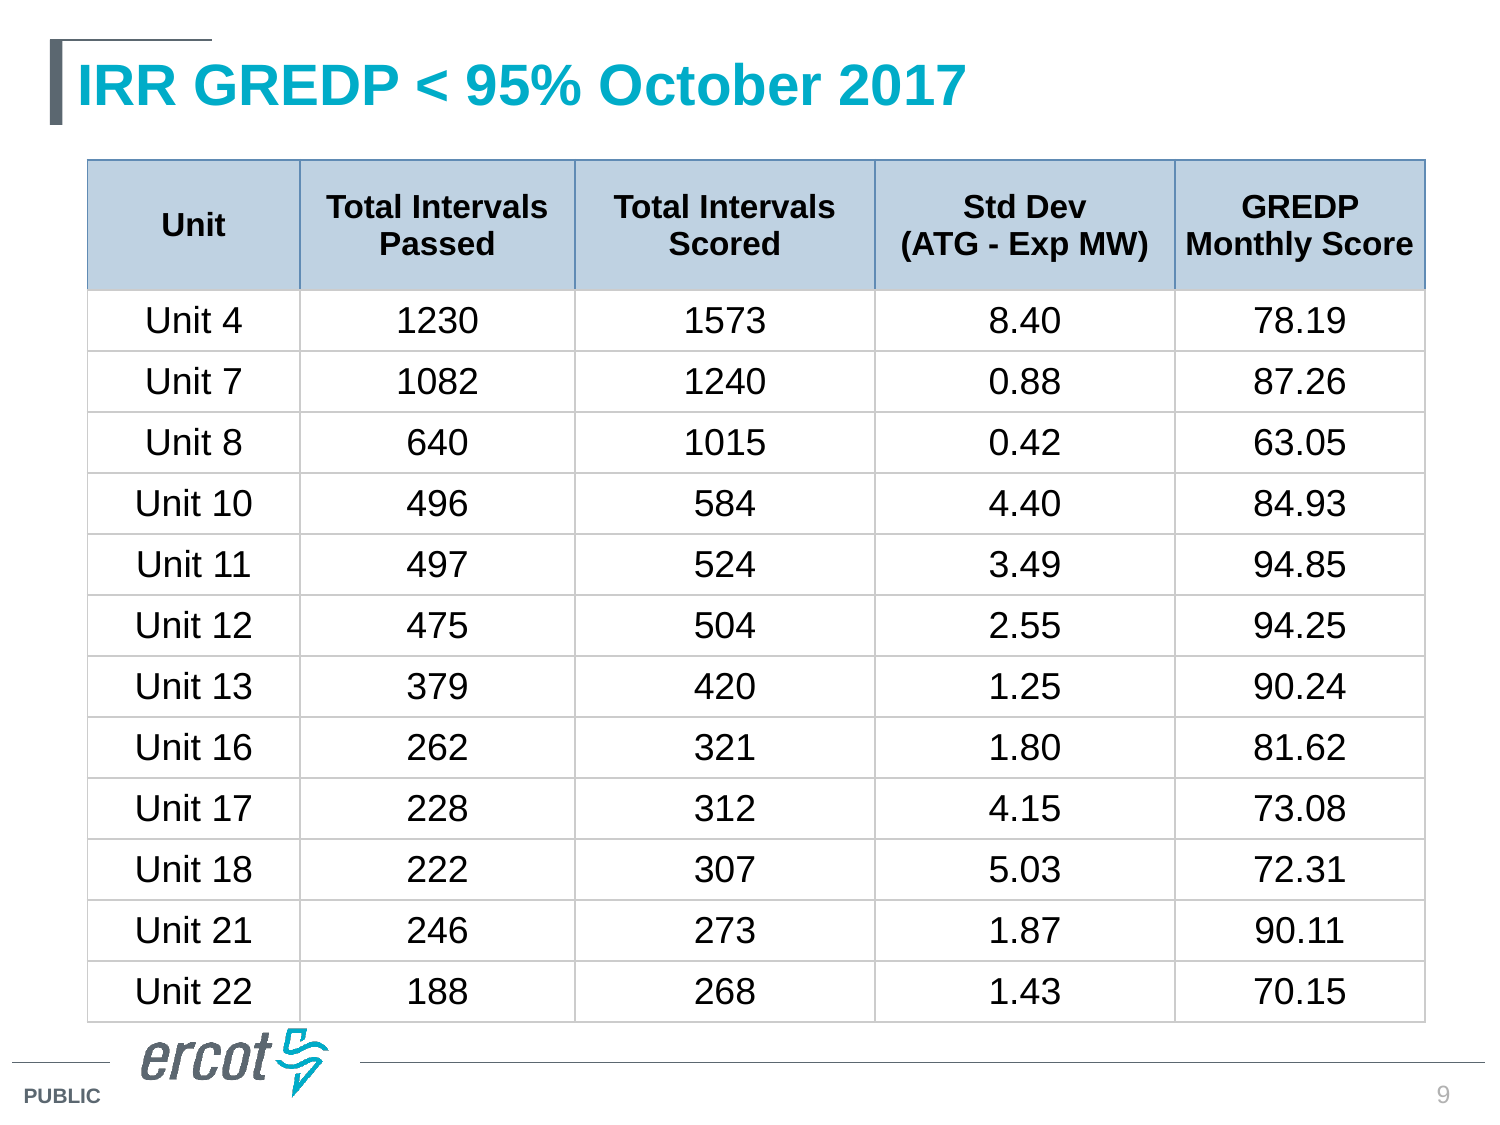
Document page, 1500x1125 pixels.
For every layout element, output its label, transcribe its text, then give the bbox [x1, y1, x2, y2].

table_cell 497 [301, 535, 574, 594]
title IRR GREDP < 95% October 2017 [62, 39, 1450, 158]
table_cell 87.26 [1176, 352, 1424, 411]
table_cell 8.40 [876, 291, 1174, 350]
table_cell Unit 18 [88, 840, 299, 899]
table_cell Unit 11 [88, 535, 299, 594]
table_cell 321 [576, 718, 874, 777]
table_cell Unit 10 [88, 474, 299, 533]
table_cell 1.80 [876, 718, 1174, 777]
table_cell 584 [576, 474, 874, 533]
table_header GREDP Monthly Score [1176, 161, 1424, 289]
table_cell 90.24 [1176, 657, 1424, 716]
table_cell Unit 21 [88, 901, 299, 960]
table_header Total Intervals Passed [301, 161, 574, 289]
table_cell 246 [301, 901, 574, 960]
table_cell 379 [301, 657, 574, 716]
table_cell Unit 13 [88, 657, 299, 716]
table_cell 222 [301, 840, 574, 899]
table_cell 94.85 [1176, 535, 1424, 594]
table_cell 0.42 [876, 413, 1174, 472]
table_cell 72.31 [1176, 840, 1424, 899]
table_cell 84.93 [1176, 474, 1424, 533]
table_cell 4.40 [876, 474, 1174, 533]
table_cell Unit 4 [88, 291, 299, 350]
table_cell 504 [576, 596, 874, 655]
table_cell 94.25 [1176, 596, 1424, 655]
table_cell 1.87 [876, 901, 1174, 960]
table_cell 3.49 [876, 535, 1174, 594]
table_cell Unit 16 [88, 718, 299, 777]
table_cell 188 [301, 962, 574, 1021]
table_cell 1240 [576, 352, 874, 411]
table_cell 1.25 [876, 657, 1174, 716]
table_cell 312 [576, 779, 874, 838]
table_cell 5.03 [876, 840, 1174, 899]
table_header Total Intervals Scored [576, 161, 874, 289]
table_cell Unit 17 [88, 779, 299, 838]
table_cell 475 [301, 596, 574, 655]
table_cell Unit 8 [88, 413, 299, 472]
table_header Unit [88, 161, 299, 289]
table_cell 524 [576, 535, 874, 594]
table_cell 73.08 [1176, 779, 1424, 838]
table_cell 1230 [301, 291, 574, 350]
table_cell 1.43 [876, 962, 1174, 1021]
table_cell 268 [576, 962, 874, 1021]
table_cell Unit 22 [88, 962, 299, 1021]
table_cell 640 [301, 413, 574, 472]
slide_number 9 [1412, 1076, 1475, 1112]
picture [137, 1024, 332, 1100]
table_cell 0.88 [876, 352, 1174, 411]
table_cell 70.15 [1176, 962, 1424, 1021]
table_cell 90.11 [1176, 901, 1424, 960]
table_cell 1573 [576, 291, 874, 350]
table_cell 81.62 [1176, 718, 1424, 777]
table_cell 4.15 [876, 779, 1174, 838]
table_cell 228 [301, 779, 574, 838]
table_cell 1015 [576, 413, 874, 472]
table_cell 262 [301, 718, 574, 777]
table_header Std Dev (ATG - Exp MW) [876, 161, 1174, 289]
table_cell 63.05 [1176, 413, 1424, 472]
table_cell 420 [576, 657, 874, 716]
table_cell Unit 7 [88, 352, 299, 411]
table_cell 273 [576, 901, 874, 960]
table_cell 1082 [301, 352, 574, 411]
table_cell 2.55 [876, 596, 1174, 655]
table_cell 78.19 [1176, 291, 1424, 350]
table_cell 496 [301, 474, 574, 533]
table_cell Unit 12 [88, 596, 299, 655]
table_cell 307 [576, 840, 874, 899]
